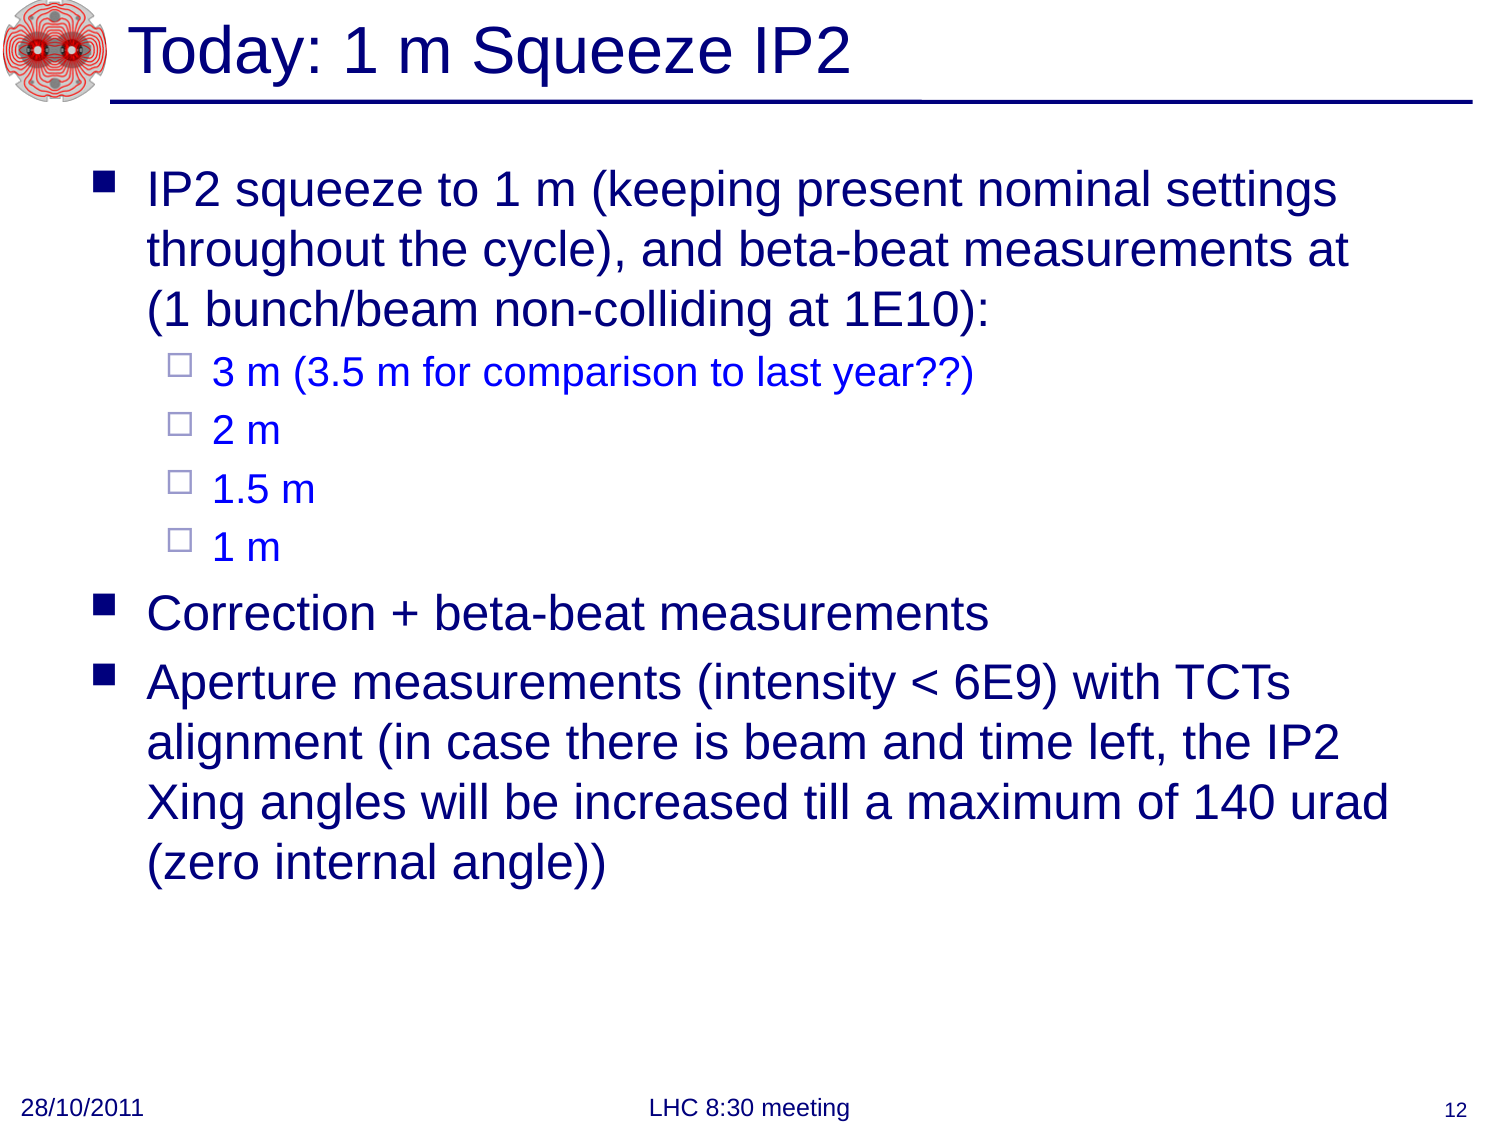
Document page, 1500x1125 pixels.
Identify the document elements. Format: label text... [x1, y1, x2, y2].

title Today: 1 m Squeeze IP2 [111, 3, 1463, 91]
footer LHC 8:30 meeting [512, 1087, 988, 1125]
slide_number 12 [1131, 1087, 1483, 1125]
picture [0, 0, 108, 103]
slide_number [5, 1085, 356, 1125]
list IP2 squeeze to 1 m (keeping present nominal settings throughout the cycle), and beta-beat measurements at (1 bunch/beam non-colliding at 1E10): 3 m (3.5 m for comparison to last year??) 2 m 1.5 m 1 m Correction + beta-beat measurements Aperture measurements (intensity < 6E9) with TCTs alignment (in case there is beam and time left, the IP2 Xing angles will be increased till a maximum of 140 urad (zero internal angle)) [74, 148, 1426, 988]
